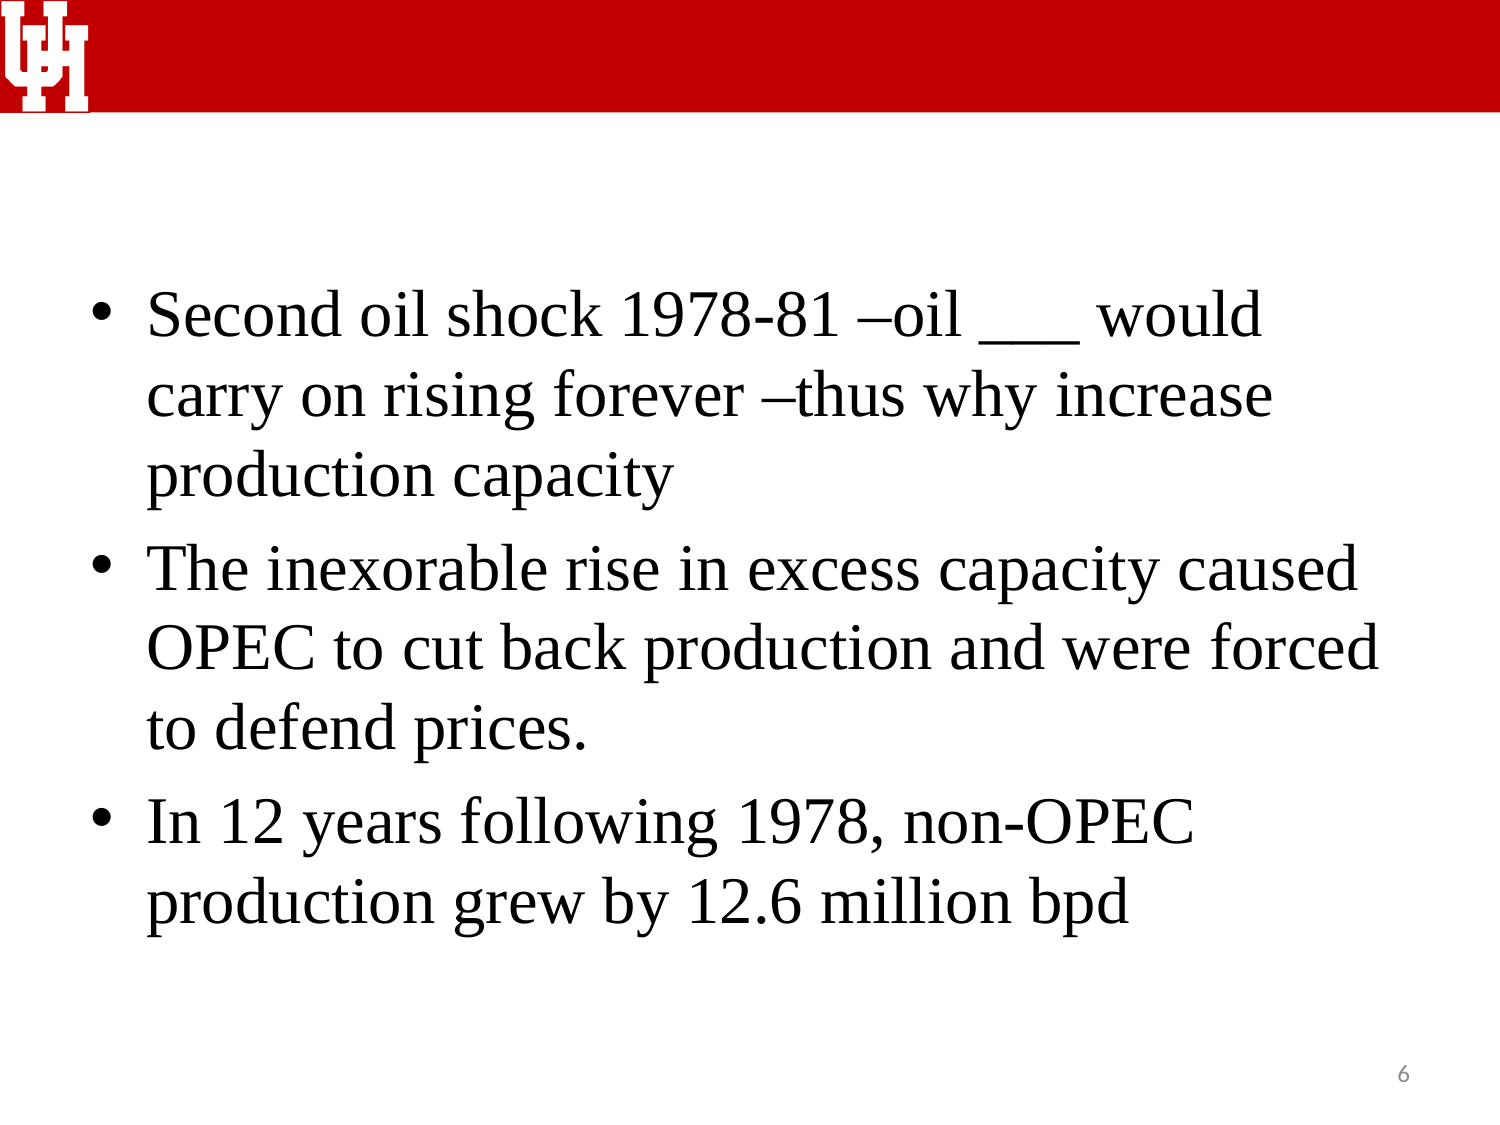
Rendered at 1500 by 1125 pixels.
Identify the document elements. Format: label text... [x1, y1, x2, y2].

slide_number 6 [1074, 1042, 1425, 1103]
picture [0, 0, 91, 113]
list Second oil shock 1978-81 –oil ___ would carry on rising forever –thus why increase production capacity The inexorable rise in excess capacity caused OPEC to cut back production and were forced to defend prices. In 12 years following 1978, non-OPEC production grew by 12.6 million bpd [75, 262, 1425, 1005]
